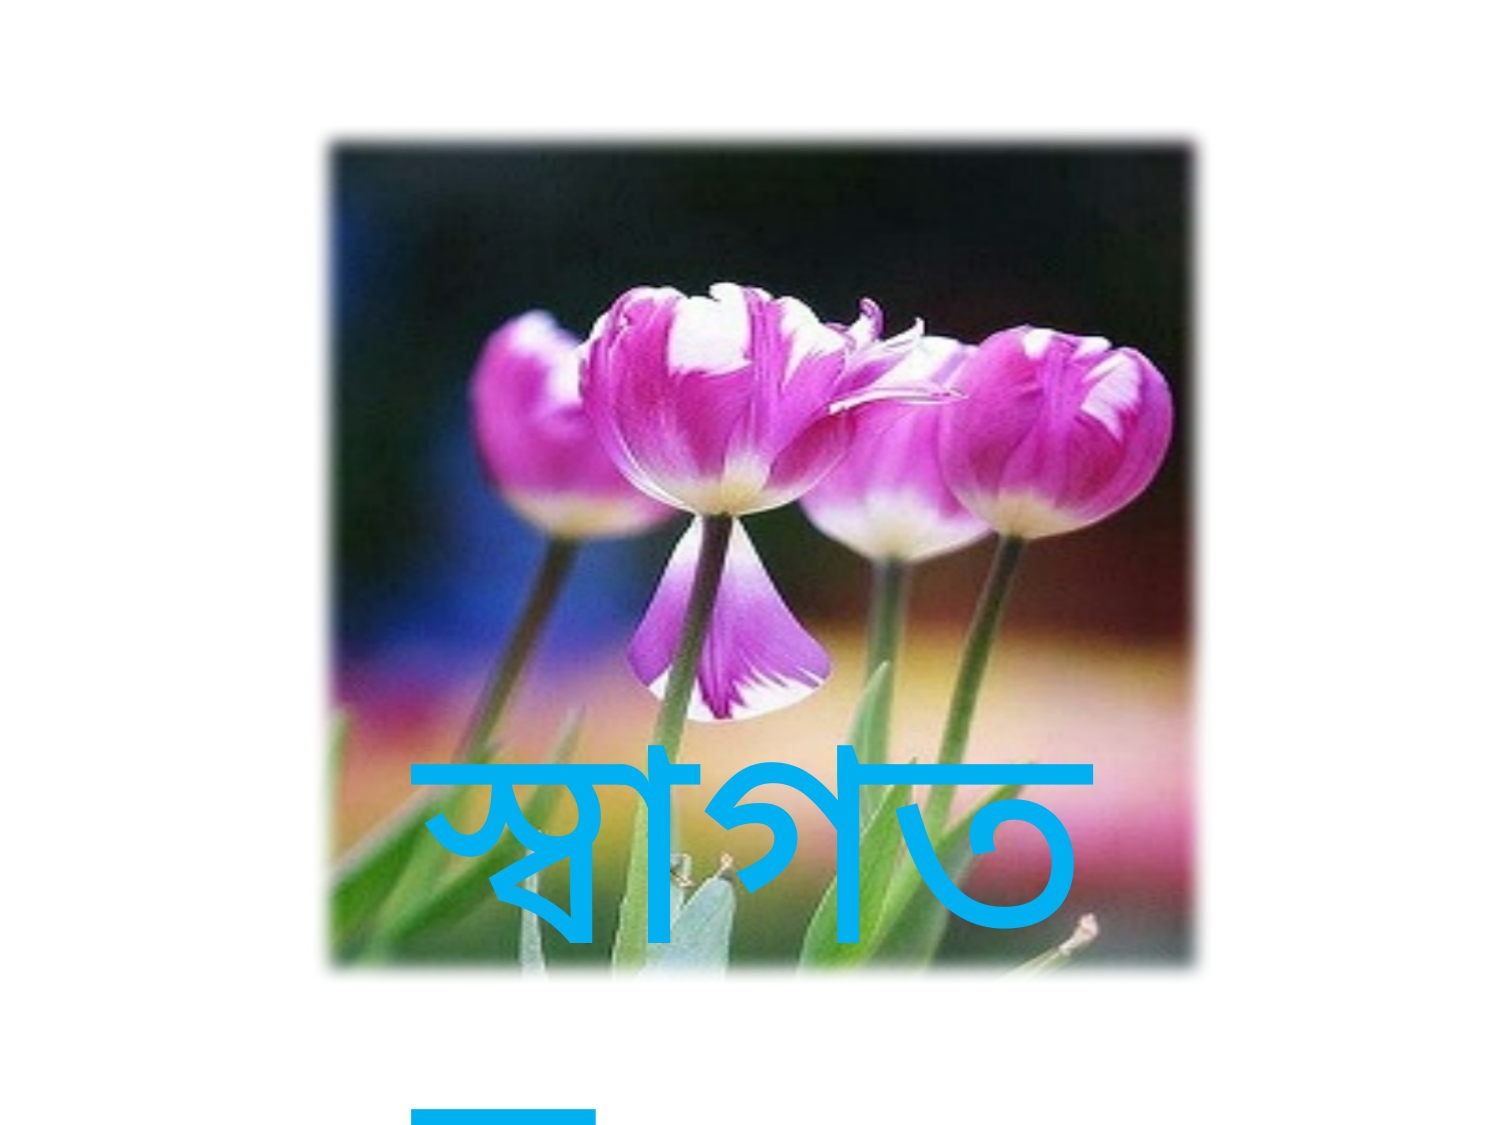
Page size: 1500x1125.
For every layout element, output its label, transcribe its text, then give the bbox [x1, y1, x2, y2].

picture [312, 124, 1213, 987]
text_box স্বাগতম [399, 996, 1163, 1125]
